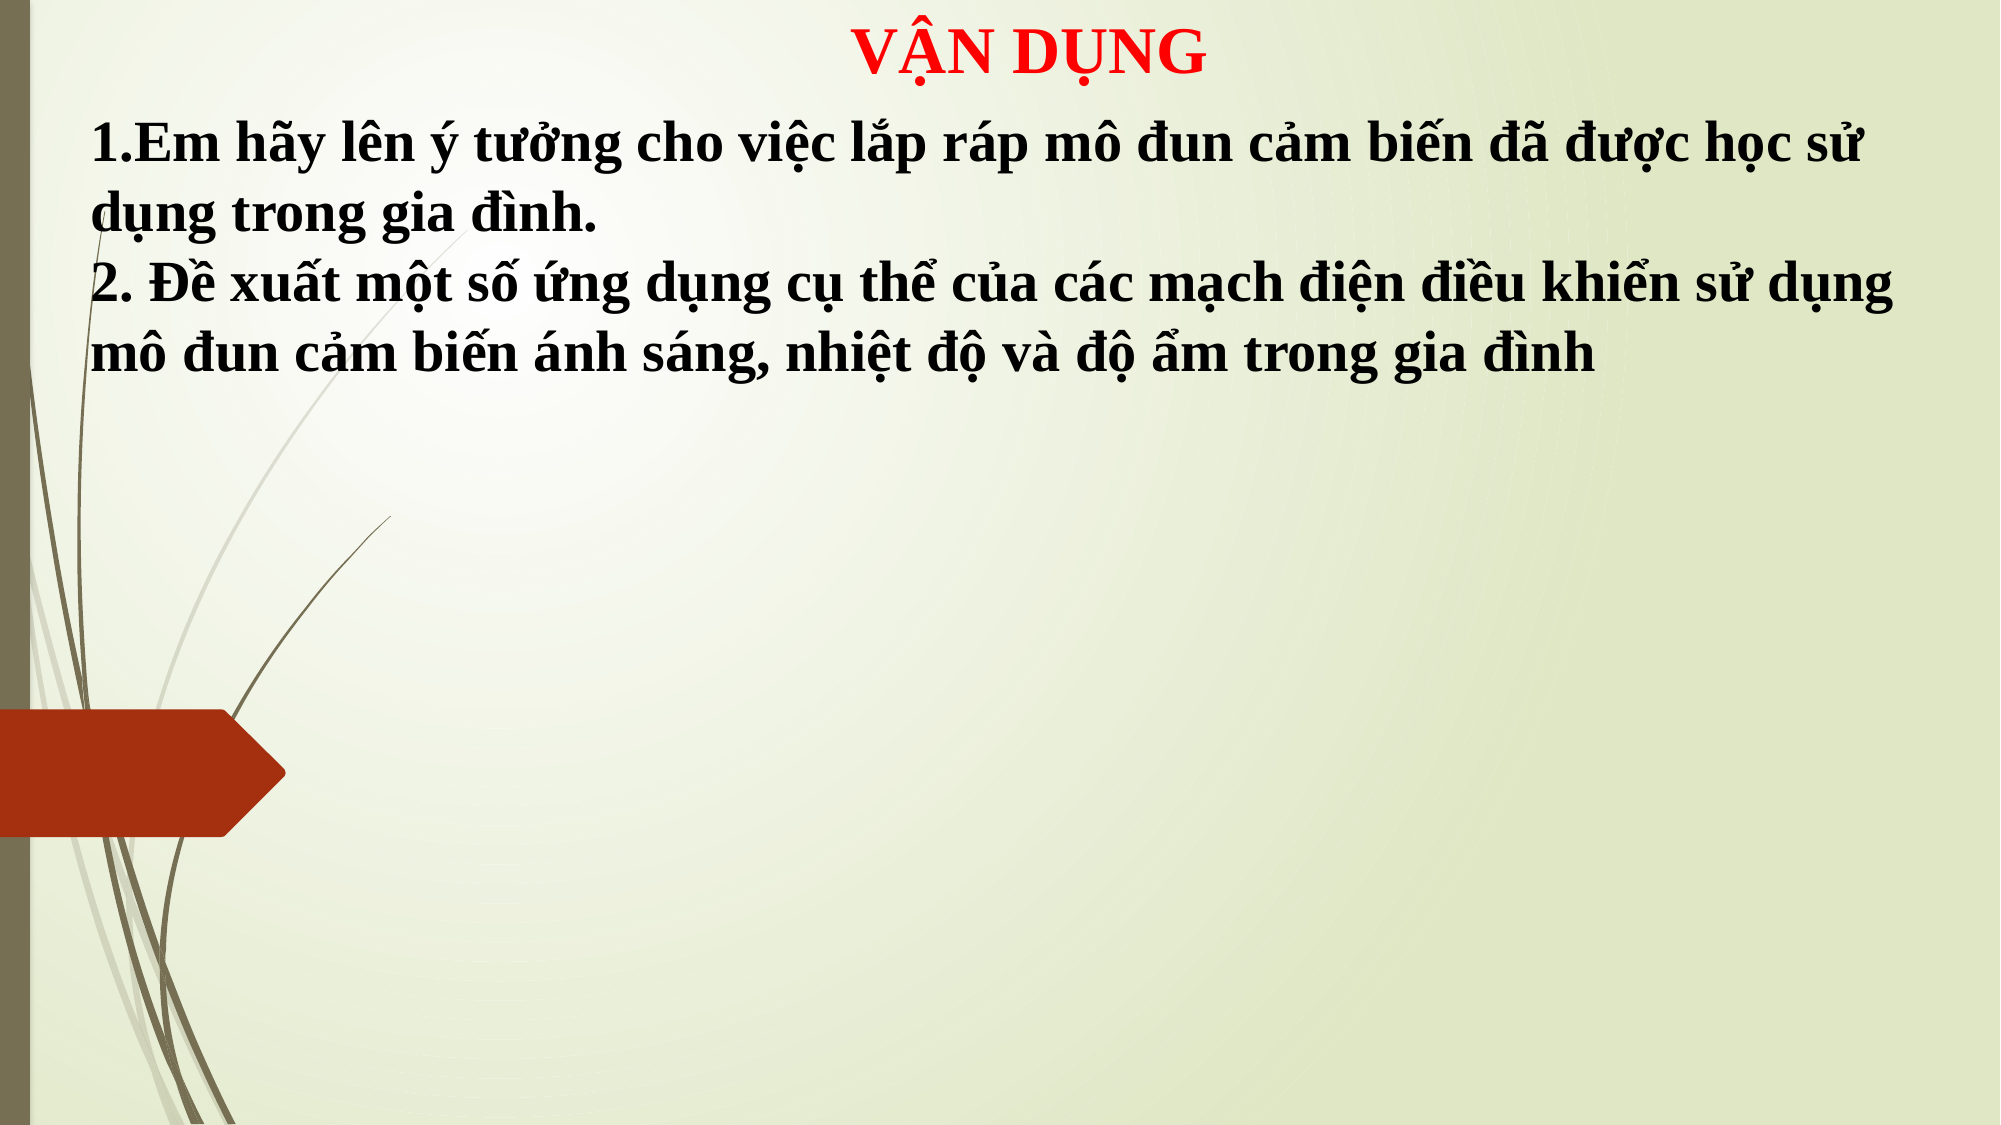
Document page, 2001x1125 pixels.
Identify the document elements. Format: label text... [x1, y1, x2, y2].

text_box 1.Em hãy lên ý tưởng cho việc lắp ráp mô đun cảm biến đã được học sử dụng trong gia đình. 2. Đề xuất một số ứng dụng cụ thể của các mạch điện điều khiển sử dụng mô đun cảm biến ánh sáng, nhiệt độ và độ ẩm trong gia đình [75, 95, 1969, 391]
text_box VẬN DỤNG [835, 0, 1285, 95]
